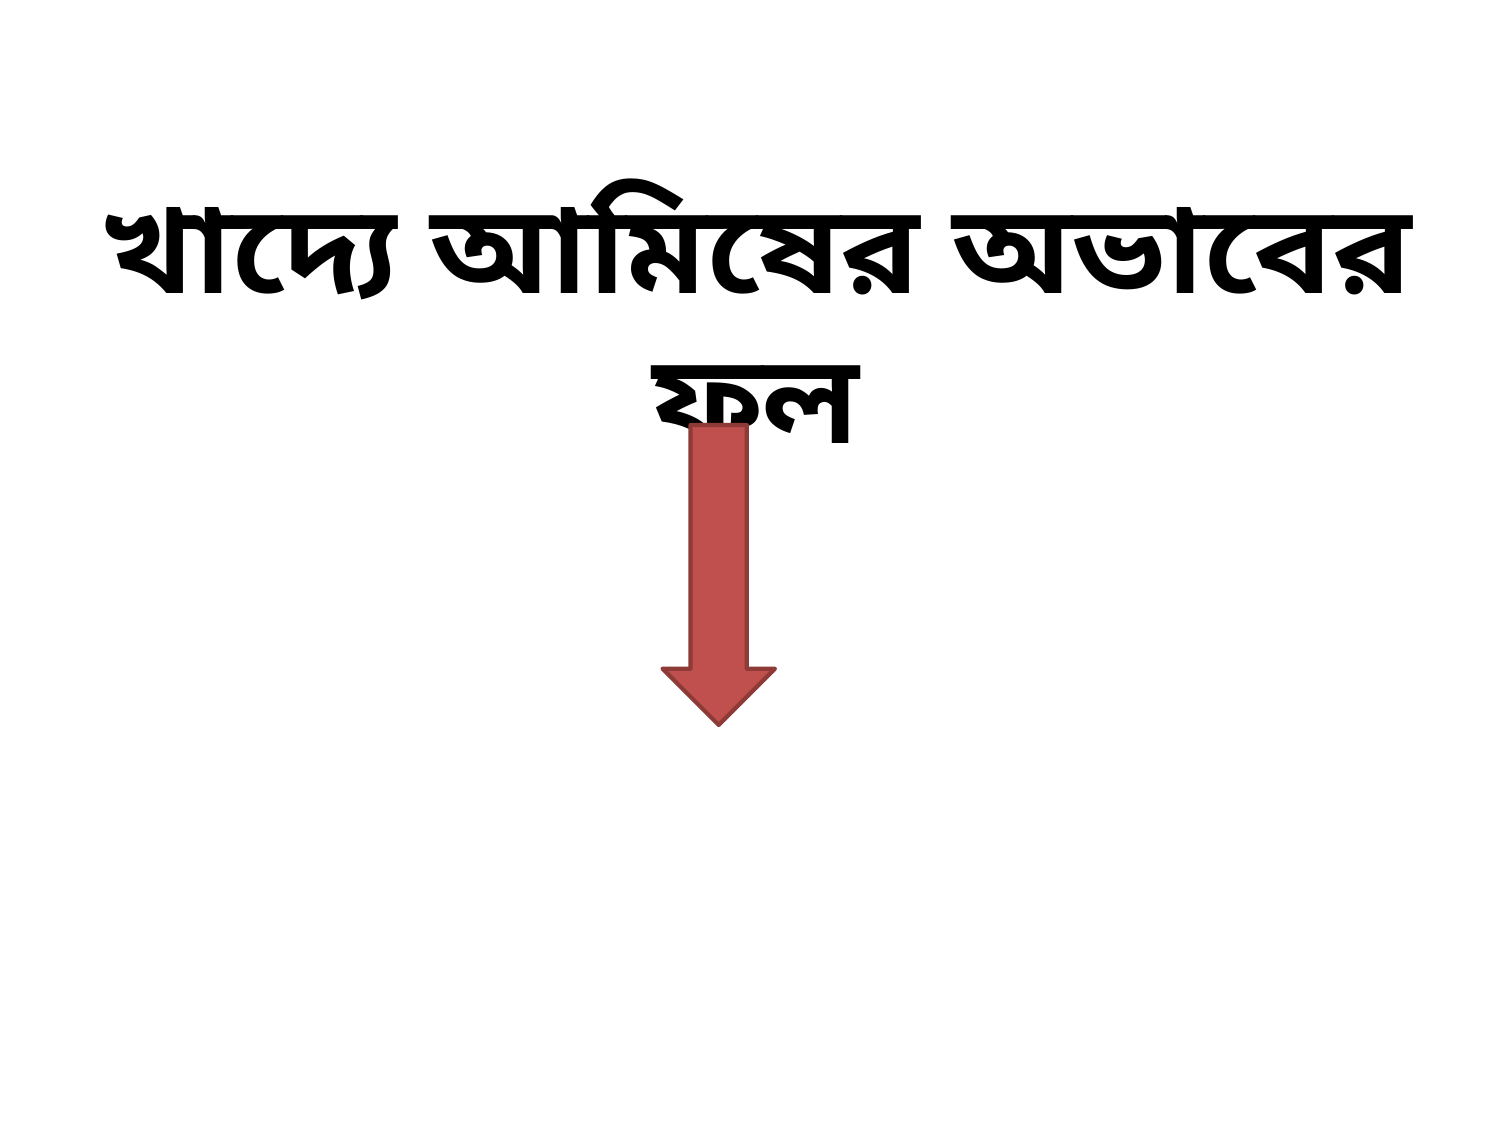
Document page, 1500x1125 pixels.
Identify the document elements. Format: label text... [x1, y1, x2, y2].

title খাদ্যে আমিষের অভাবের ফল [50, 200, 1463, 438]
text_box [660, 422, 777, 728]
